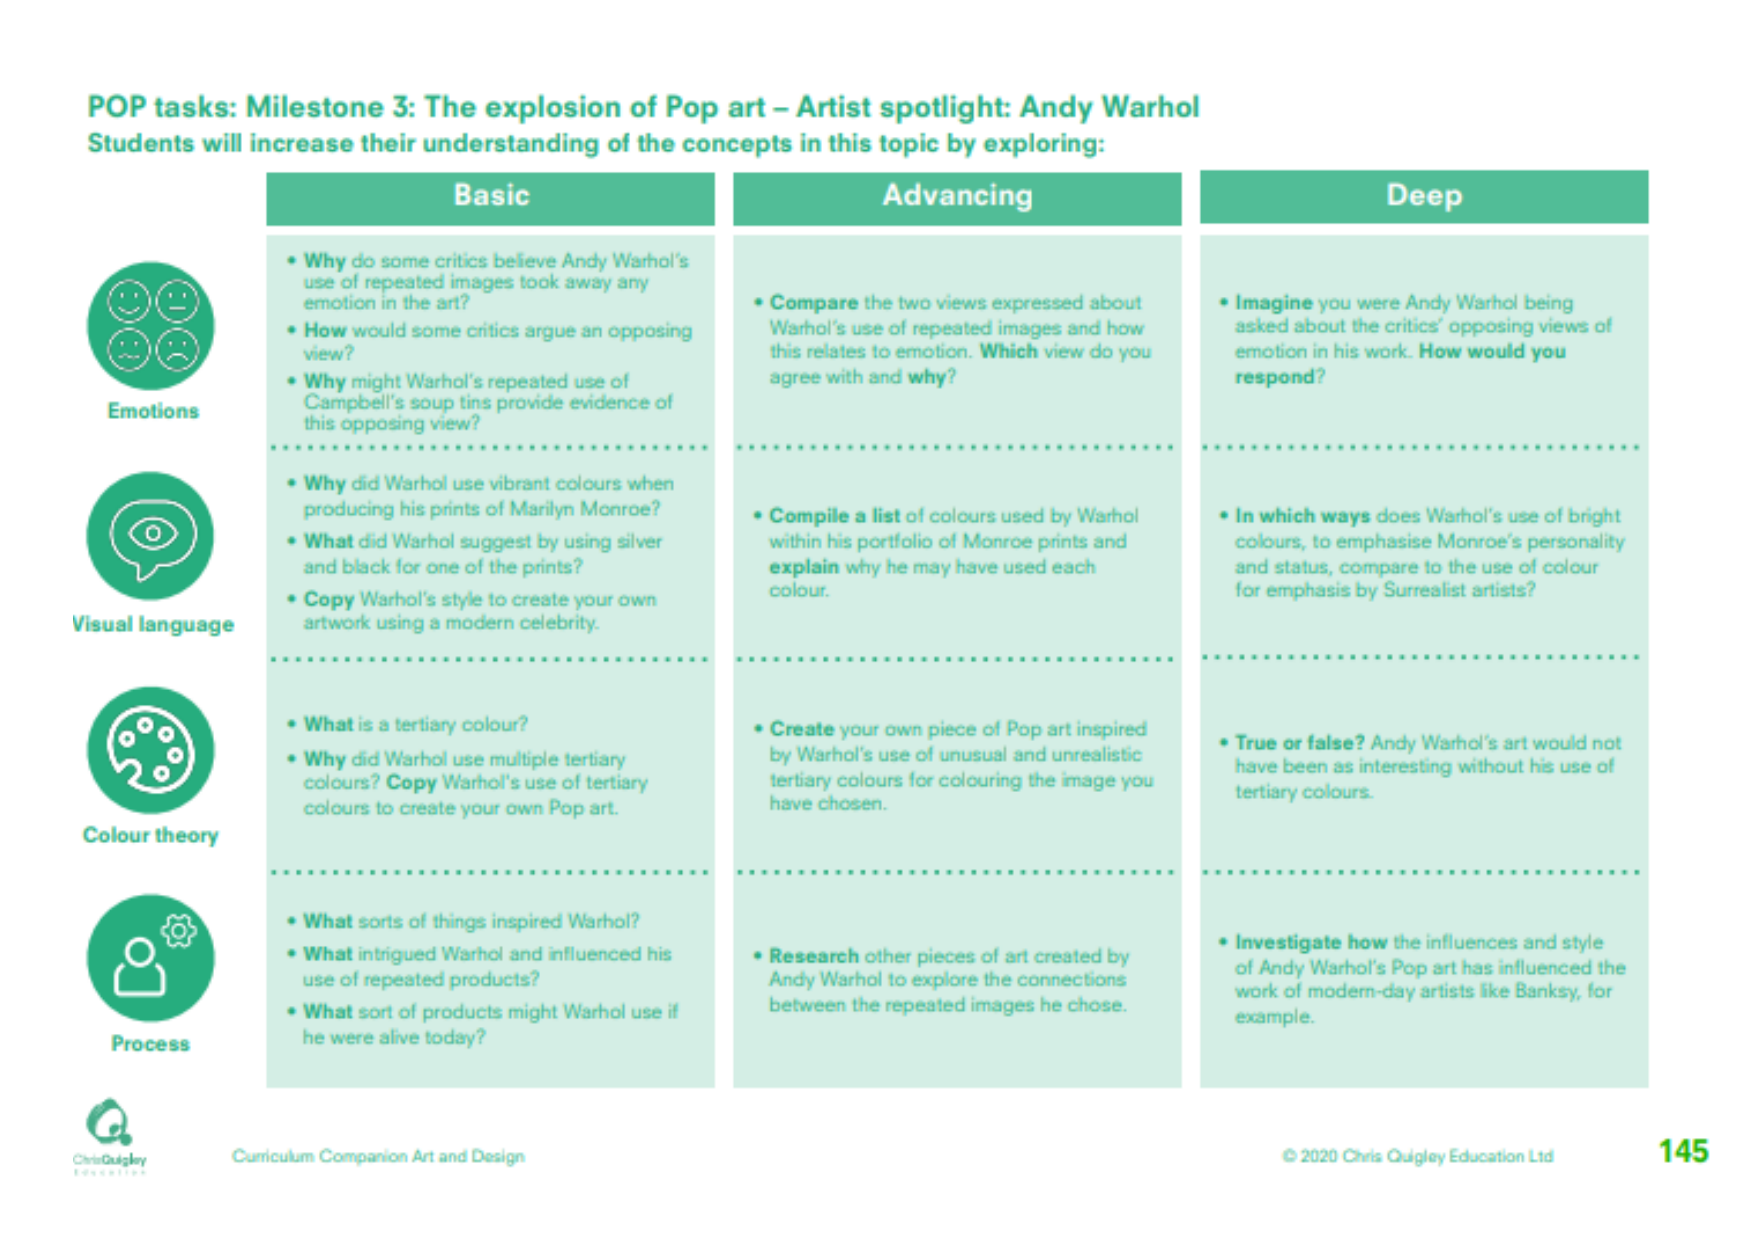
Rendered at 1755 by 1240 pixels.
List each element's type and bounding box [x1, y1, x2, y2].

picture [73, 55, 1721, 1180]
